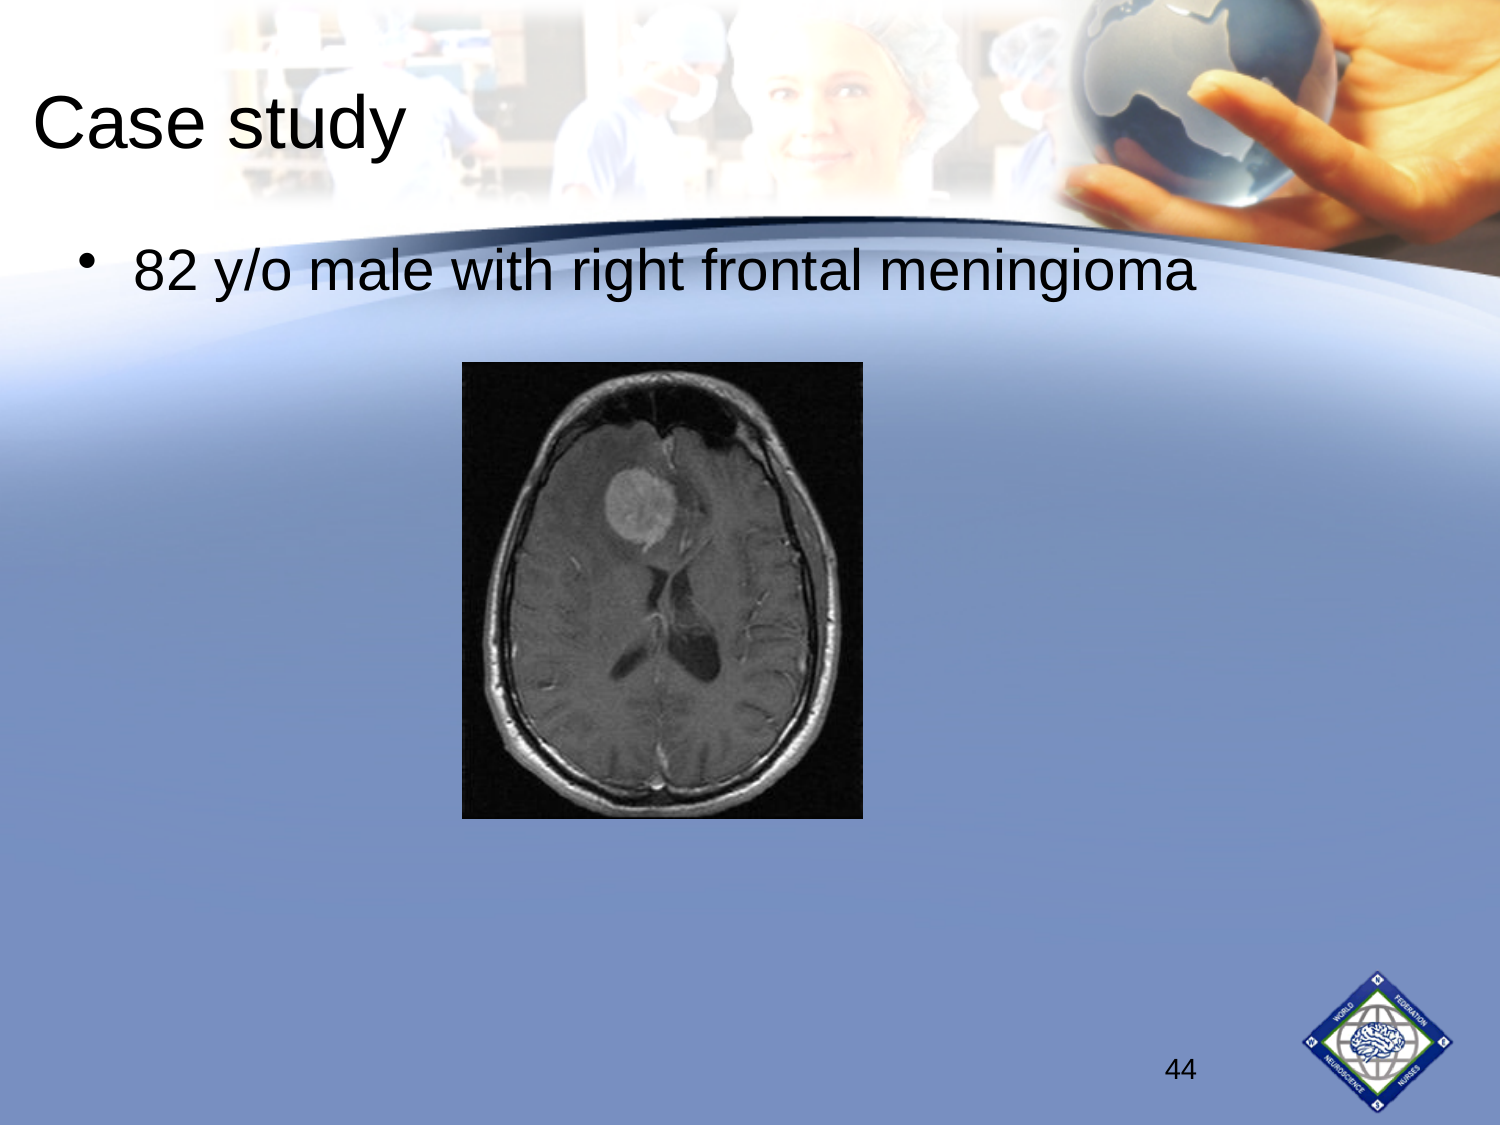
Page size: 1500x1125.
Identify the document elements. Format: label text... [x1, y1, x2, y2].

picture [0, 0, 1500, 1125]
list 82 y/o male with right frontal meningioma [62, 224, 1419, 839]
slide_number 44 [1149, 1042, 1500, 1103]
title Case study [17, 24, 1068, 213]
